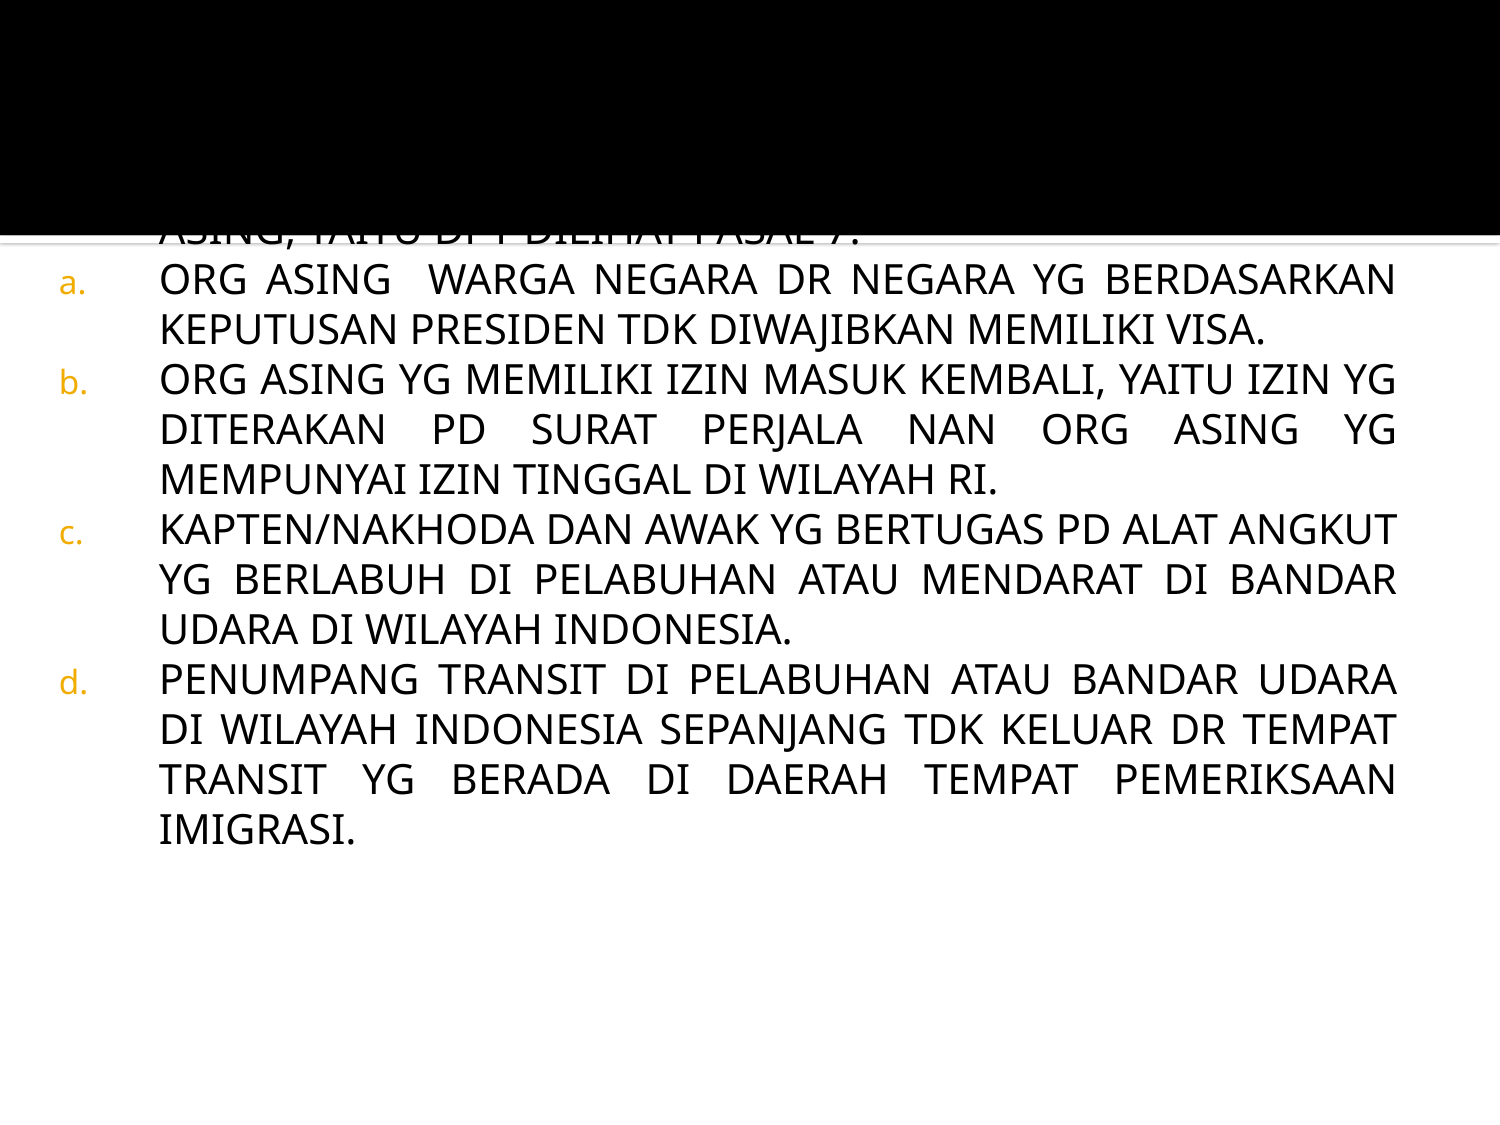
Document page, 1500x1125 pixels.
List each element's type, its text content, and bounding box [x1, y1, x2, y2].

list ADA PENGECUALIAN DR KEWAJIBAN MEMILIKI VISA UTK ORG ASING, YAITU DPT DILIHAT PASAL 7. ORG ASING WARGA NEGARA DR NEGARA YG BERDASARKAN KEPUTUSAN PRESIDEN TDK DIWAJIBKAN MEMILIKI VISA. ORG ASING YG MEMILIKI IZIN MASUK KEMBALI, YAITU IZIN YG DITERAKAN PD SURAT PERJALA NAN ORG ASING YG MEMPUNYAI IZIN TINGGAL DI WILAYAH RI. KAPTEN/NAKHODA DAN AWAK YG BERTUGAS PD ALAT ANGKUT YG BERLABUH DI PELABUHAN ATAU MENDARAT DI BANDAR UDARA DI WILAYAH INDONESIA. PENUMPANG TRANSIT DI PELABUHAN ATAU BANDAR UDARA DI WILAYAH INDONESIA SEPANJANG TDK KELUAR DR TEMPAT TRANSIT YG BERADA DI DAERAH TEMPAT PEMERIKSAAN IMIGRASI. [50, 137, 1413, 1125]
